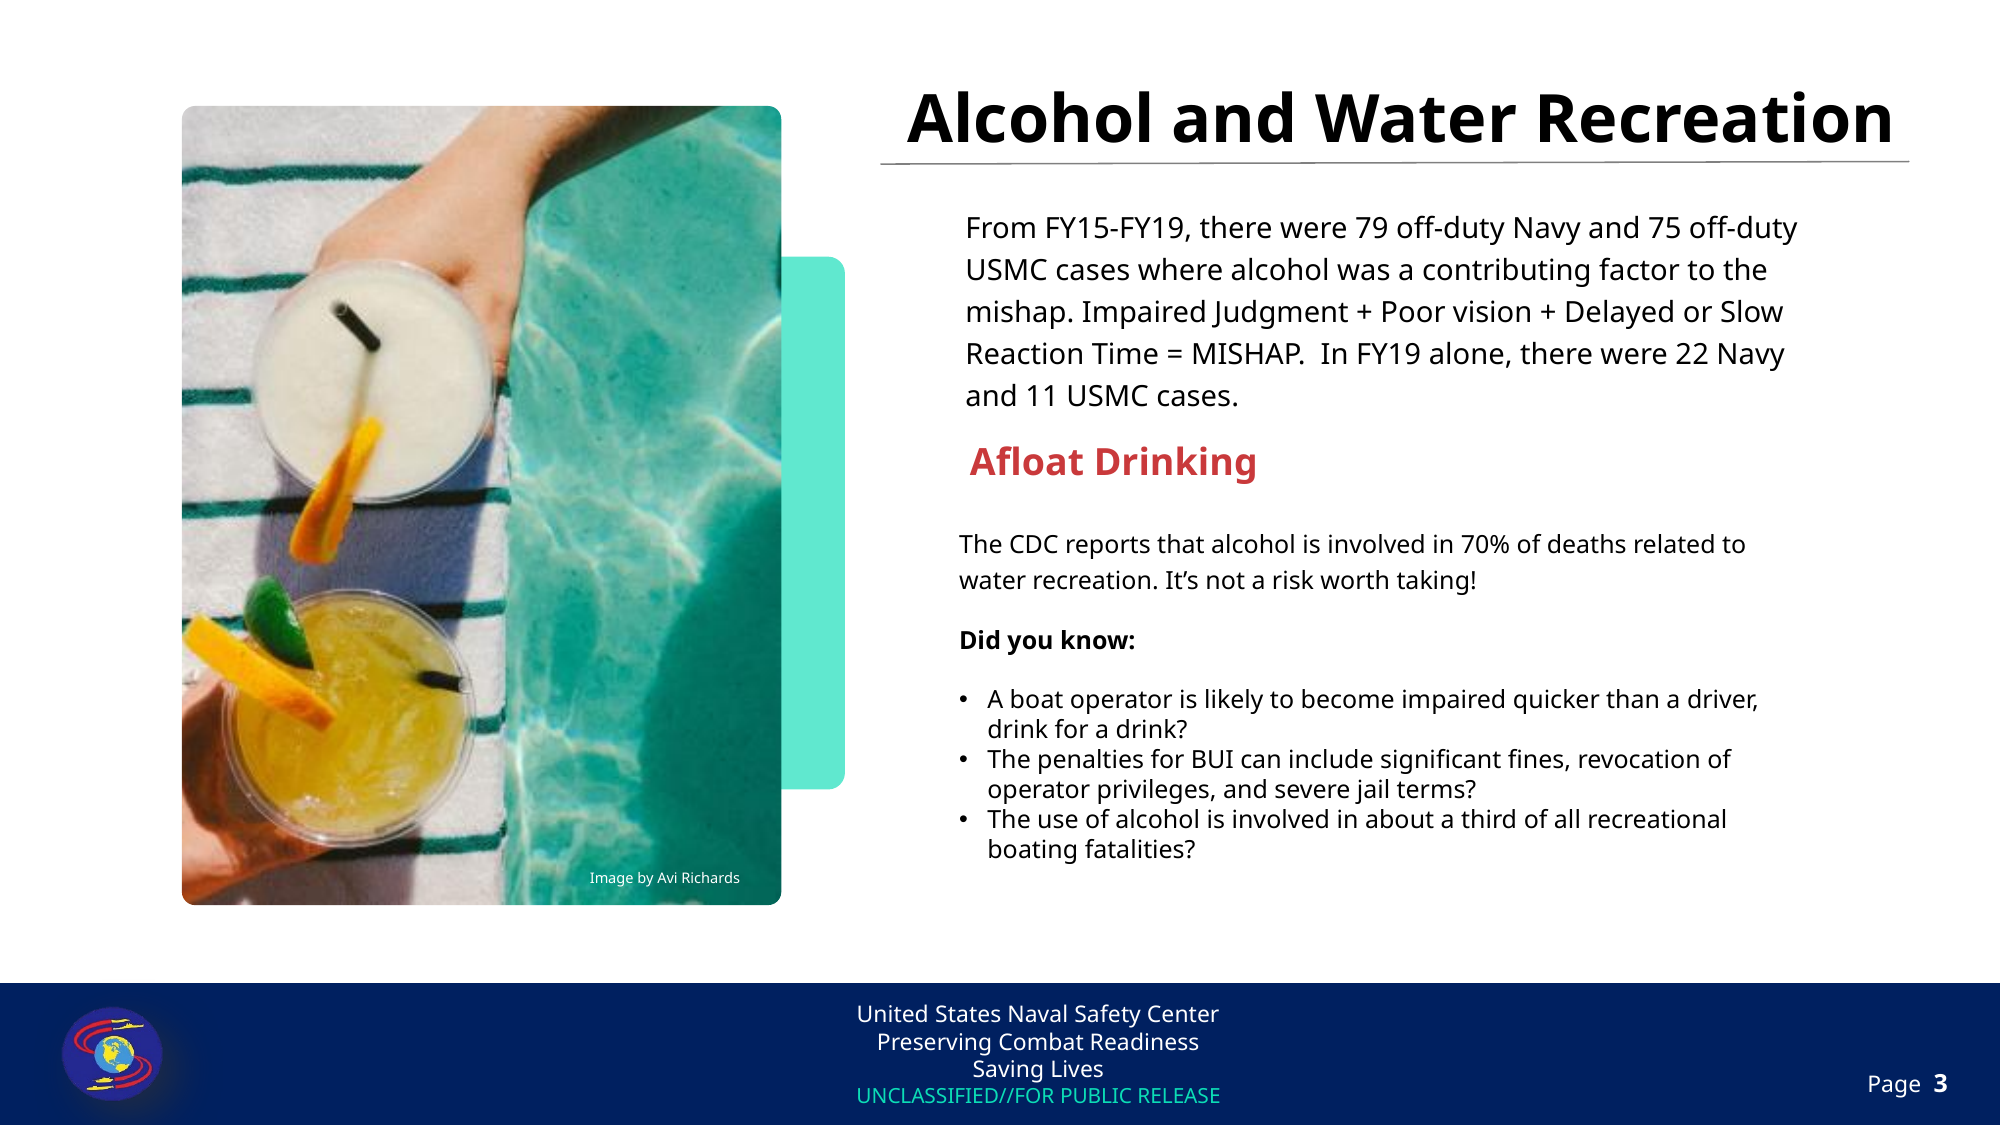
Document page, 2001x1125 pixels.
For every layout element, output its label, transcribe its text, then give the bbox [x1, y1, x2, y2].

picture [181, 105, 782, 906]
text_box Alcohol and Water Recreation [892, 68, 1928, 163]
picture [61, 1006, 163, 1102]
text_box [880, 161, 1909, 165]
text_box The CDC reports that alcohol is involved in 70% of deaths related to water recreation. It’s not a risk worth taking! Did you know: A boat operator is likely to become impaired quicker than a driver, drink for a drink? The penalties for BUI can include significant fines, revocation of operator privileges, and severe jail terms? The use of alcohol is involved in about a third of all recreational boating fatalities? [944, 514, 1829, 871]
text_box From FY15-FY19, there were 79 off-duty Navy and 75 off-duty USMC cases where alcohol was a contributing factor to the mishap. Impaired Judgment + Poor vision + Delayed or Slow Reaction Time = MISHAP. In FY19 alone, there were 22 Navy and 11 USMC cases. [950, 195, 1835, 420]
text_box Afloat Drinking [955, 430, 1274, 491]
